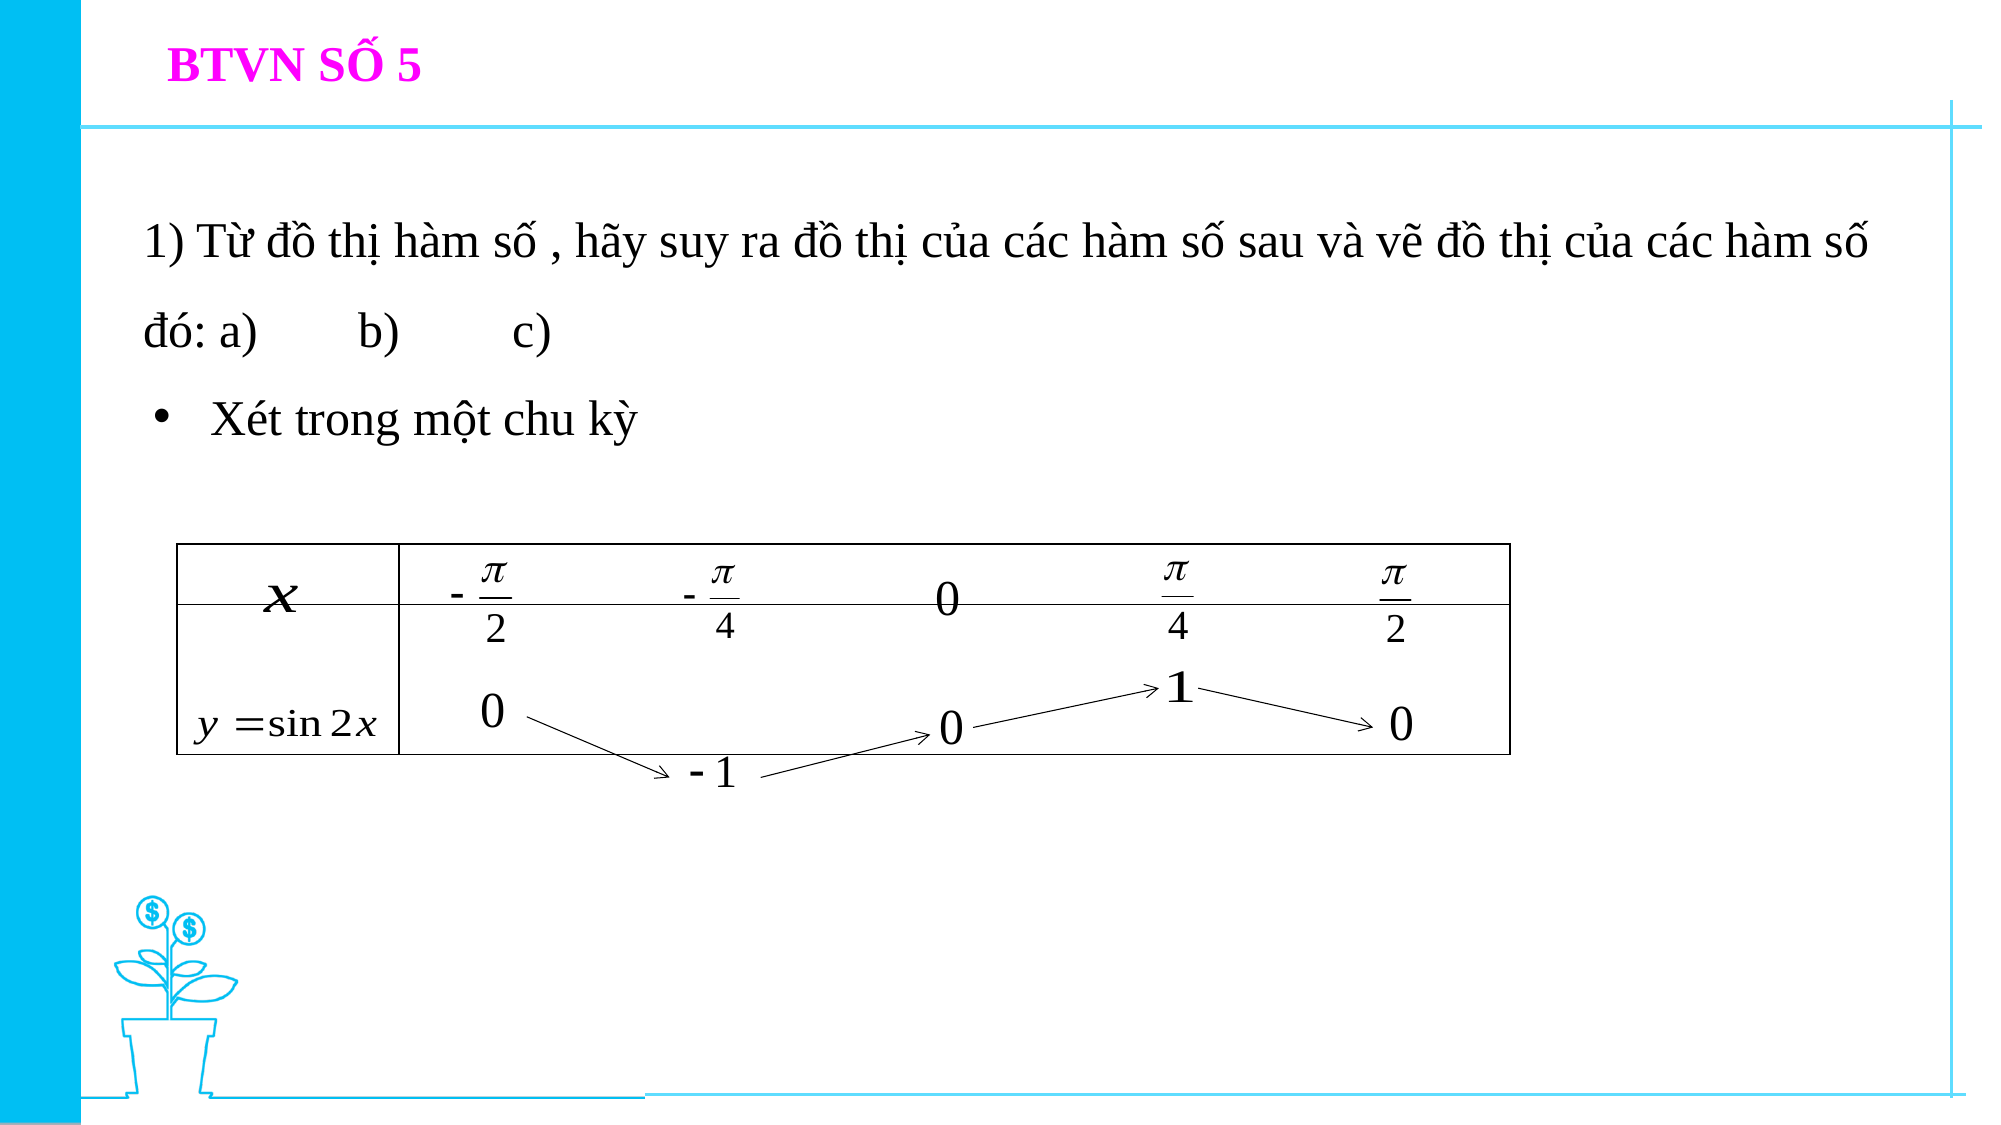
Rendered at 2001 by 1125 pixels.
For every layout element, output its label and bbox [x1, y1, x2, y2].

text_box [932, 697, 975, 757]
text_box [1160, 660, 1200, 711]
text_box [928, 569, 971, 629]
text_box [682, 745, 741, 796]
text_box [1155, 541, 1201, 649]
text_box [1373, 545, 1418, 651]
text_box [760, 734, 931, 778]
text_box [249, 573, 315, 627]
text_box [526, 716, 670, 778]
text_box [973, 688, 1159, 728]
text_box [677, 546, 749, 647]
text_box [0, 0, 2000, 1125]
text_box [443, 541, 522, 652]
text_box [1382, 694, 1425, 754]
text_box [1198, 688, 1374, 728]
text_box [473, 680, 516, 740]
text_box [185, 700, 388, 754]
